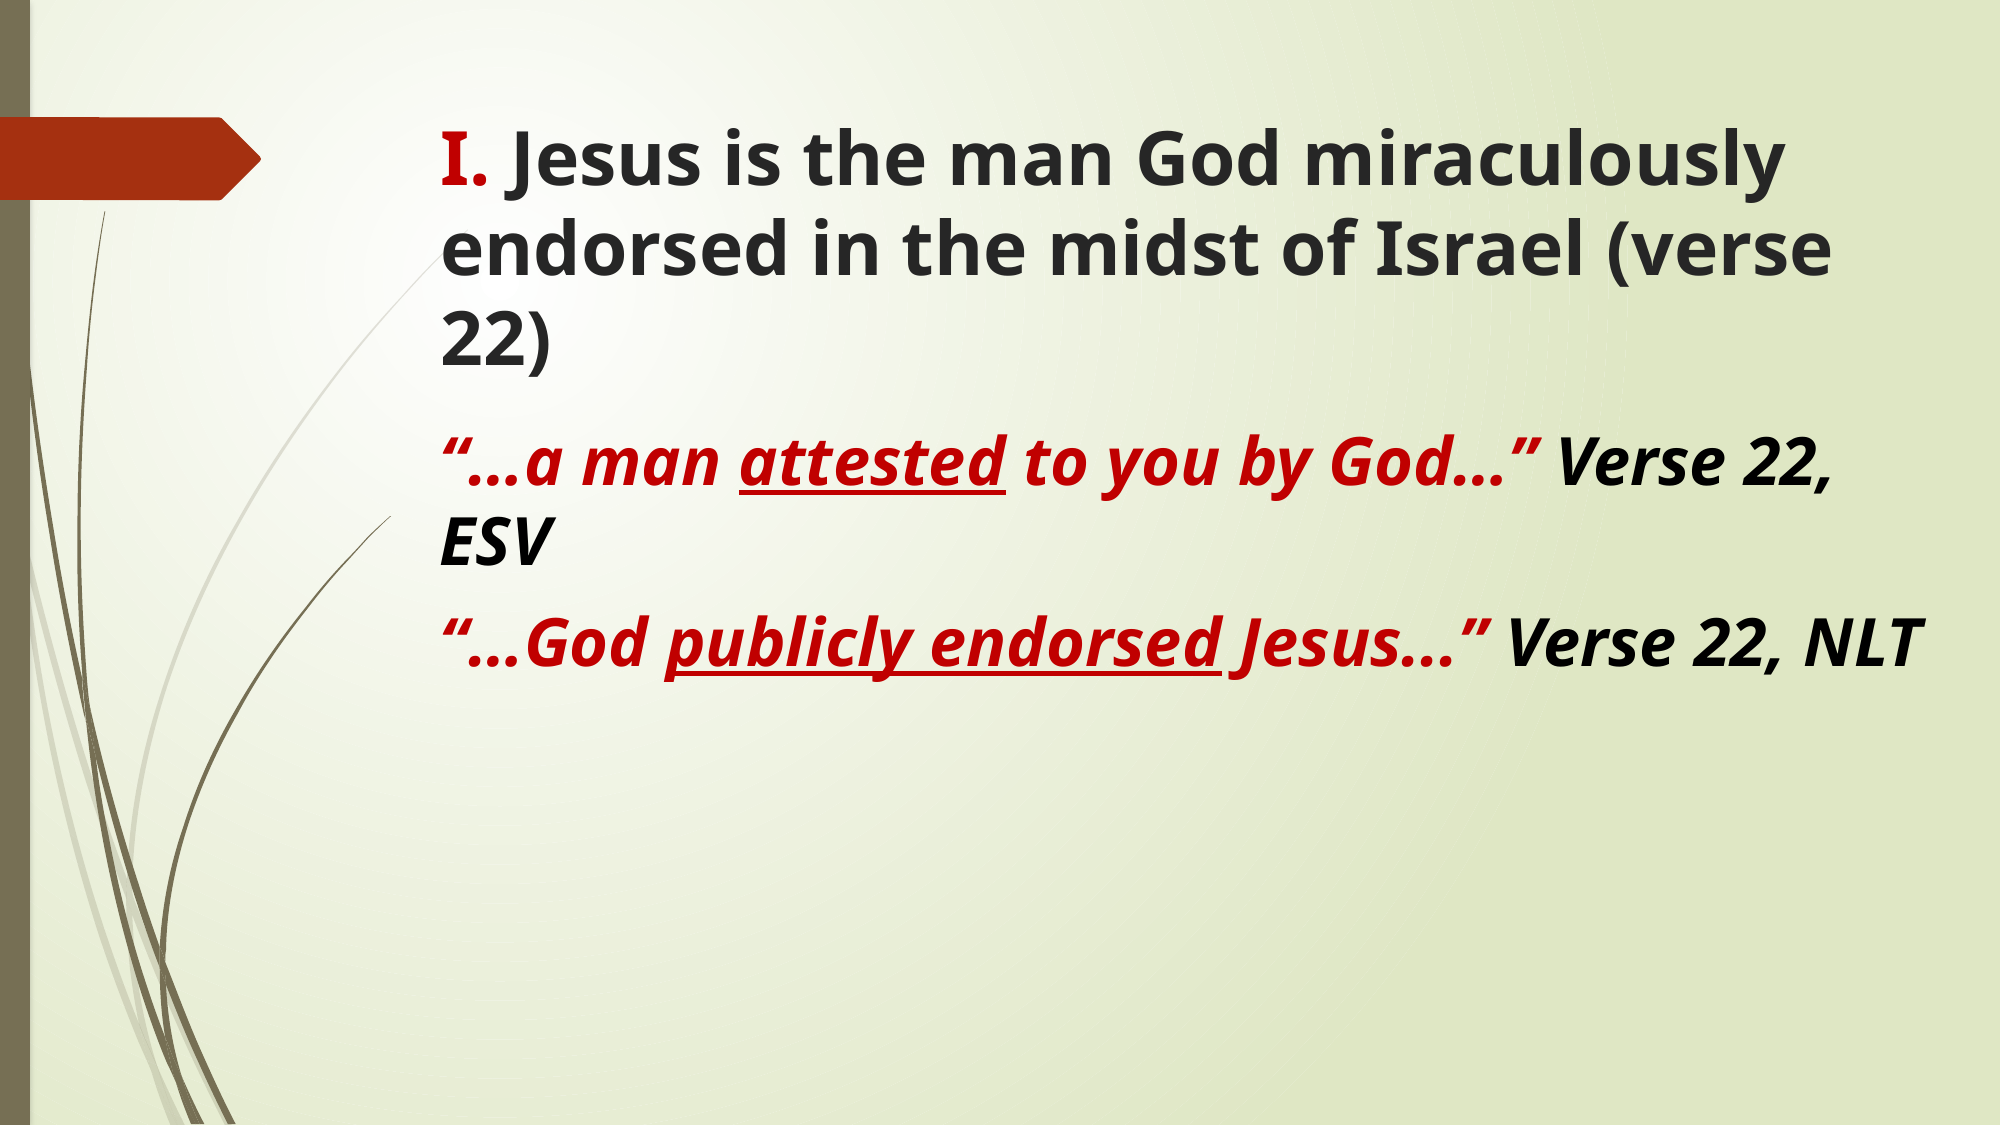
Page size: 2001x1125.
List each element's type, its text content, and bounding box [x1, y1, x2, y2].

title I. Jesus is the man God miraculously endorsed in the midst of Israel (verse 22) [425, 102, 1888, 313]
list “…a man attested to you by God…” Verse 22, ESV “…God publicly endorsed Jesus...” Verse 22, NLT [424, 411, 1961, 1125]
